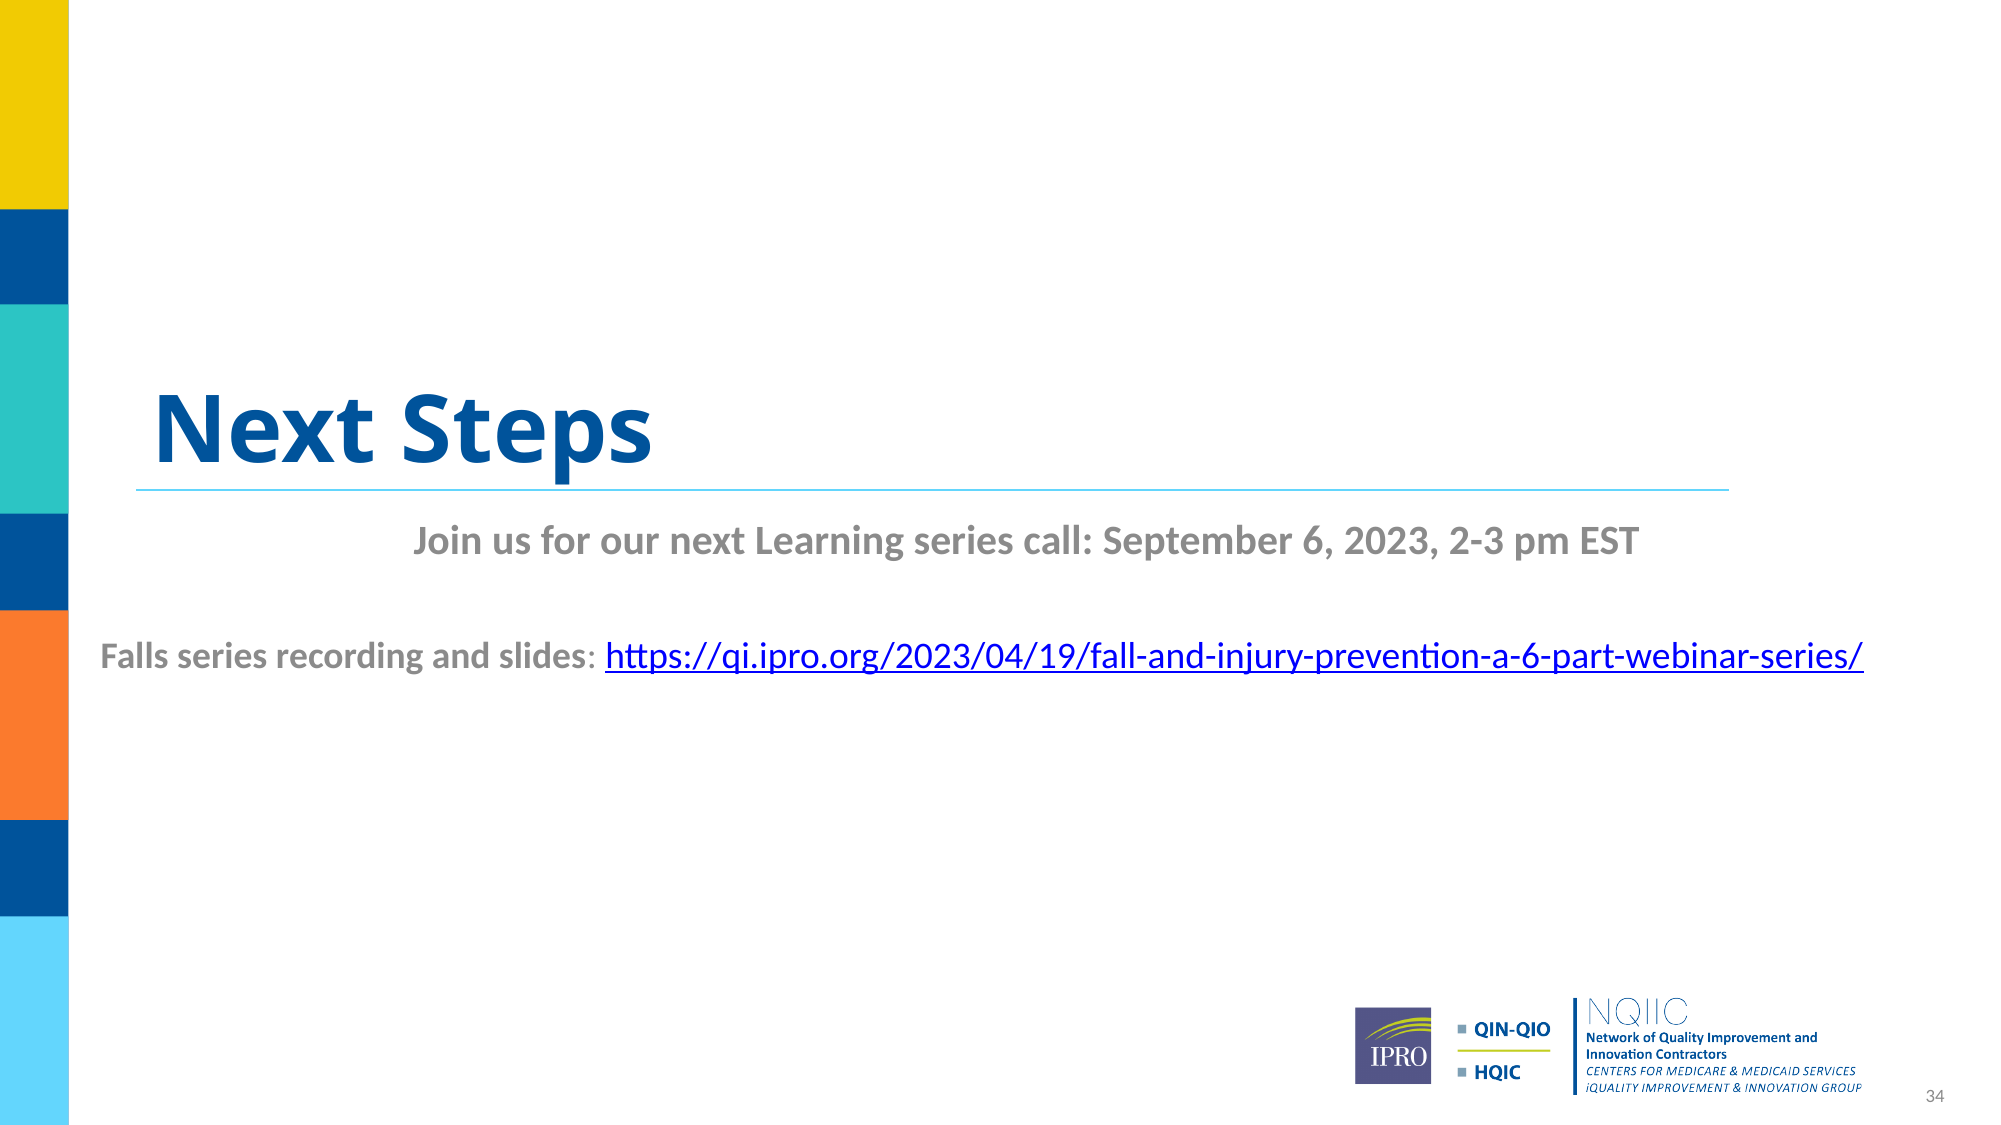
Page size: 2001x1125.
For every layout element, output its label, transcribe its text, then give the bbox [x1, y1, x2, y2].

list Join us for our next Learning series call: September 6, 2023, 2-3 pm EST Falls series recording and slides: https://qi.ipro.org/2023/04/19/fall-and-injury-prevention-a-6-part-webinar-series/ [85, 511, 1969, 758]
picture [1354, 997, 1862, 1095]
title Next Steps [136, 280, 1862, 491]
slide_number 34 [1910, 1065, 1999, 1125]
